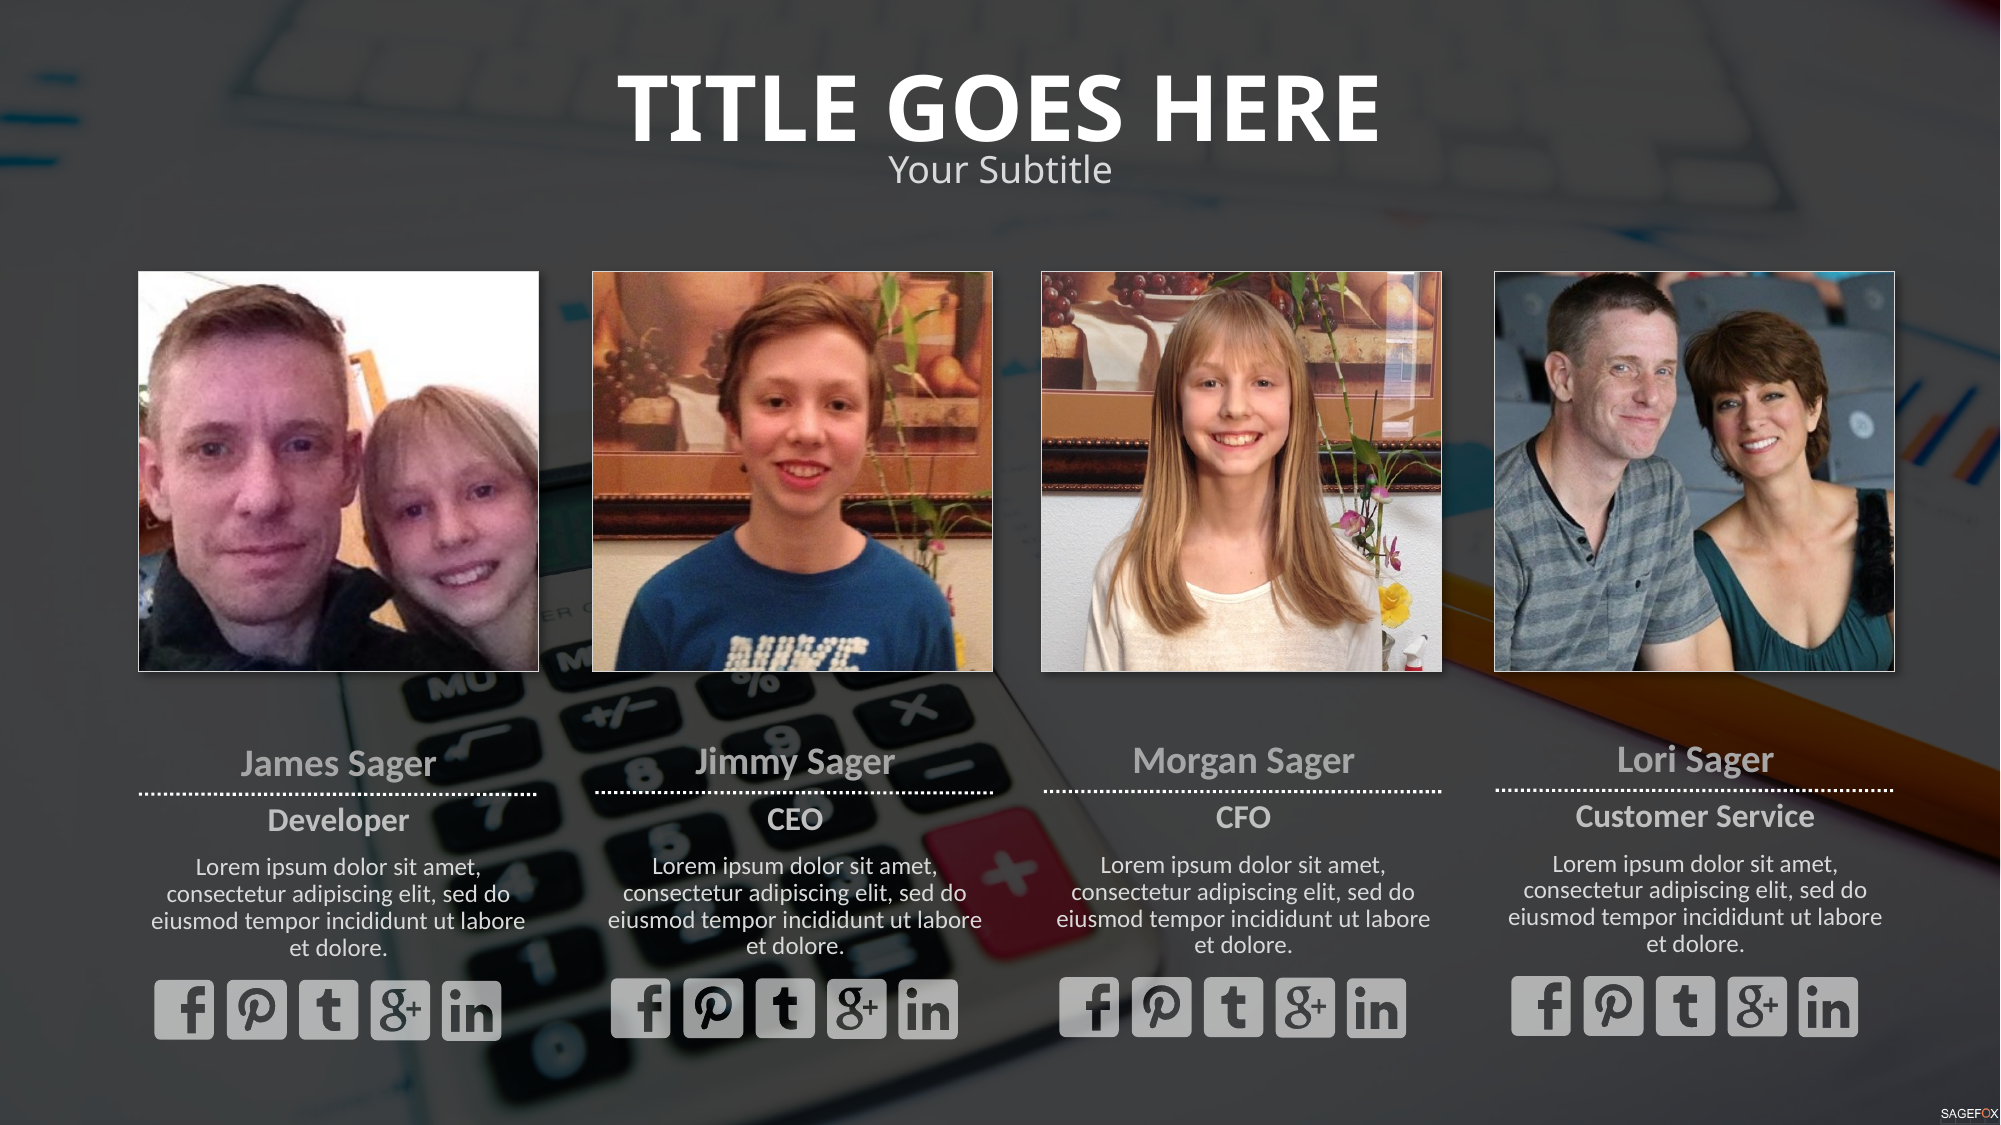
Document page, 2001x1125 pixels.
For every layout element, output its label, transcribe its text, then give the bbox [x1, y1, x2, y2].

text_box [154, 979, 502, 1041]
text_box Lori Sager [1520, 738, 1871, 781]
text_box Jimmy Sager [620, 740, 971, 784]
picture [0, 0, 2001, 1125]
text_box Customer Service [1520, 796, 1871, 839]
text_box [138, 270, 540, 672]
text_box [1040, 270, 1442, 672]
text_box Lorem ipsum dolor sit amet, consectetur adipiscing elit, sed do eiusmod tempor incididunt ut labore et dolore. [1043, 851, 1444, 965]
text_box Morgan Sager [1068, 739, 1419, 782]
text_box CEO [620, 798, 971, 841]
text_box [1059, 977, 1407, 1039]
text_box James Sager [163, 742, 514, 785]
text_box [1511, 976, 1859, 1038]
text_box Lorem ipsum dolor sit amet, consectetur adipiscing elit, sed do eiusmod tempor incididunt ut labore et dolore. [1495, 850, 1896, 964]
text_box [591, 270, 993, 672]
text_box Lorem ipsum dolor sit amet, consectetur adipiscing elit, sed do eiusmod tempor incididunt ut labore et dolore. [138, 854, 539, 968]
text_box CFO [1068, 797, 1419, 840]
text_box Lorem ipsum dolor sit amet, consectetur adipiscing elit, sed do eiusmod tempor incididunt ut labore et dolore. [595, 852, 996, 966]
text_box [548, 42, 1452, 199]
text_box [1494, 271, 1896, 673]
text_box Developer [163, 799, 514, 842]
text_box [610, 978, 958, 1040]
